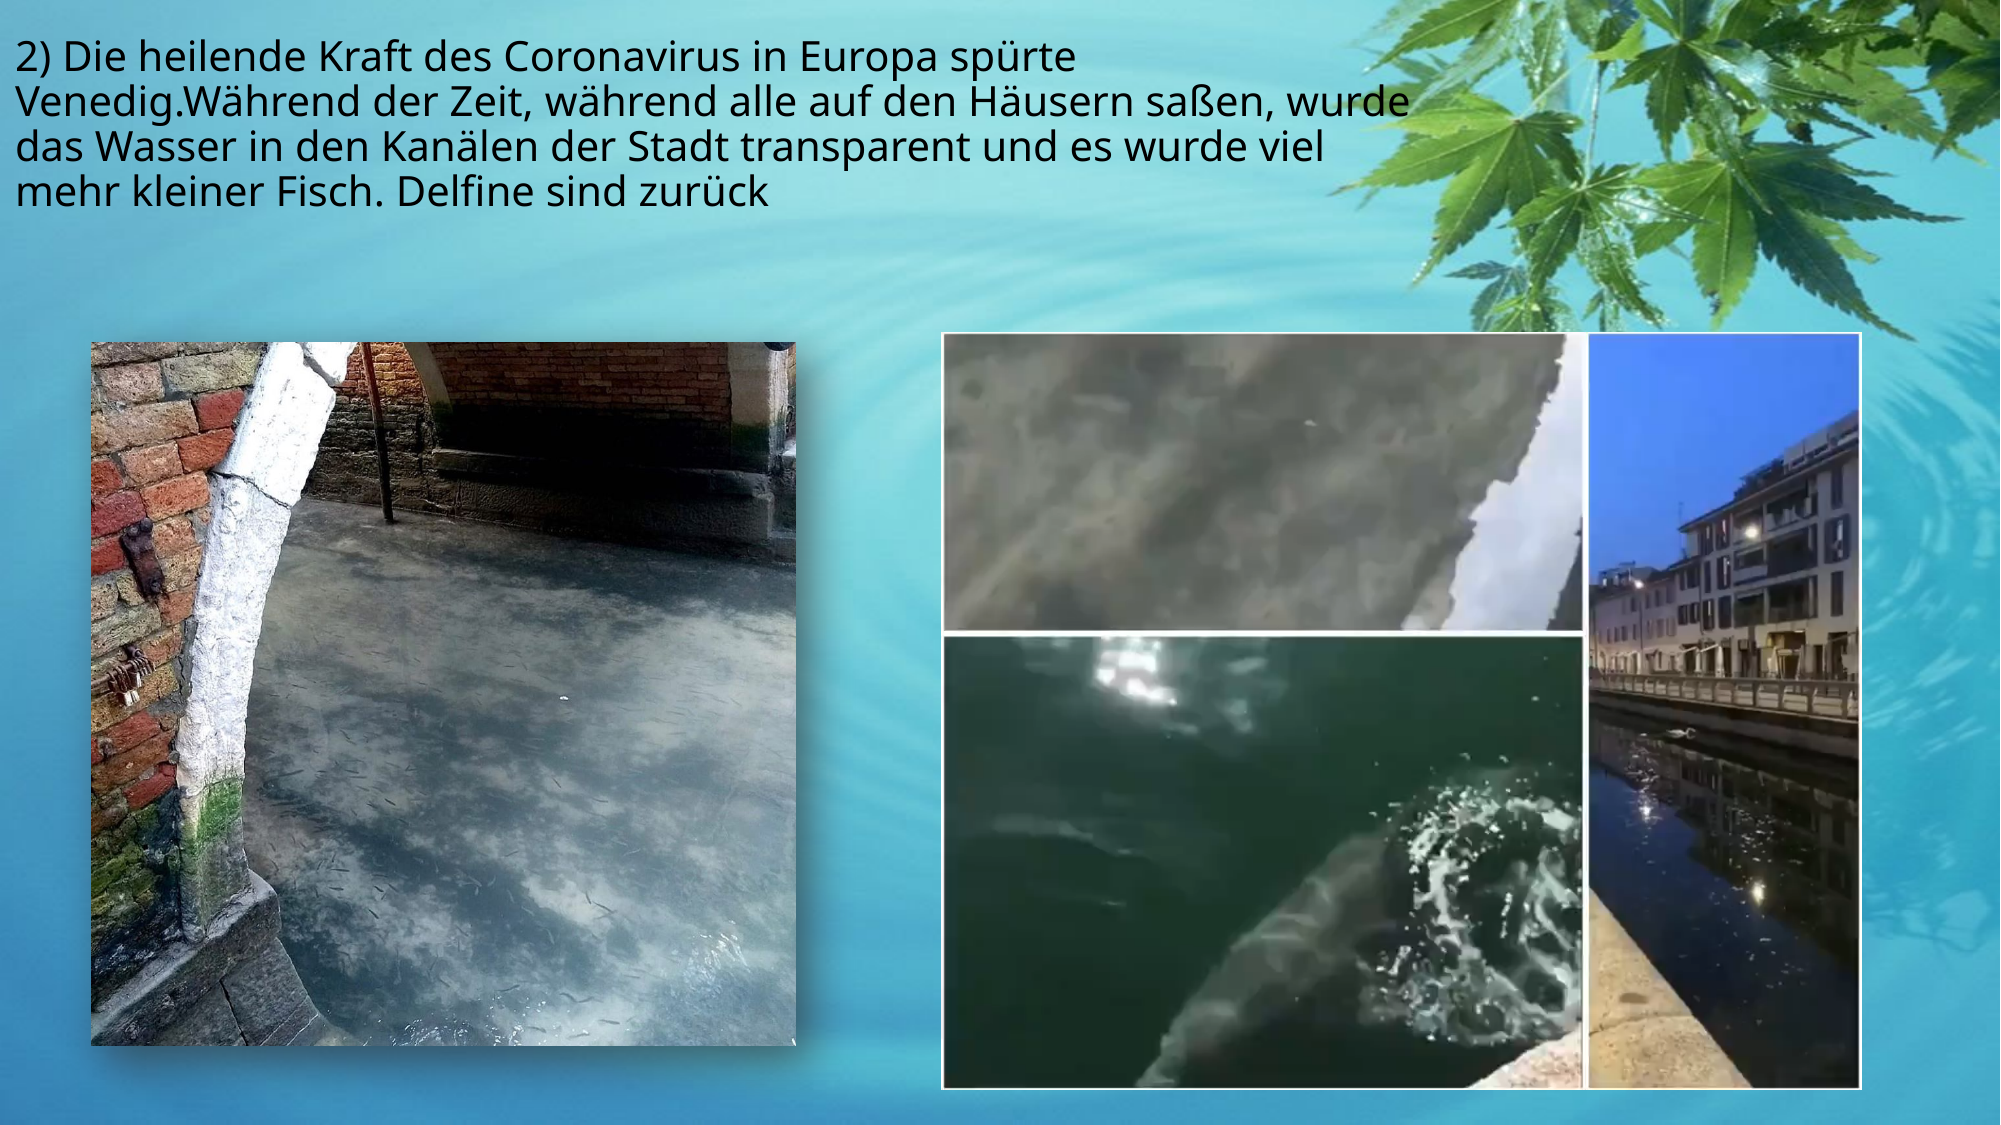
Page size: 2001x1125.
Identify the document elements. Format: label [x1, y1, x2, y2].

picture [0, 0, 2000, 1125]
text_box [940, 331, 1863, 1091]
